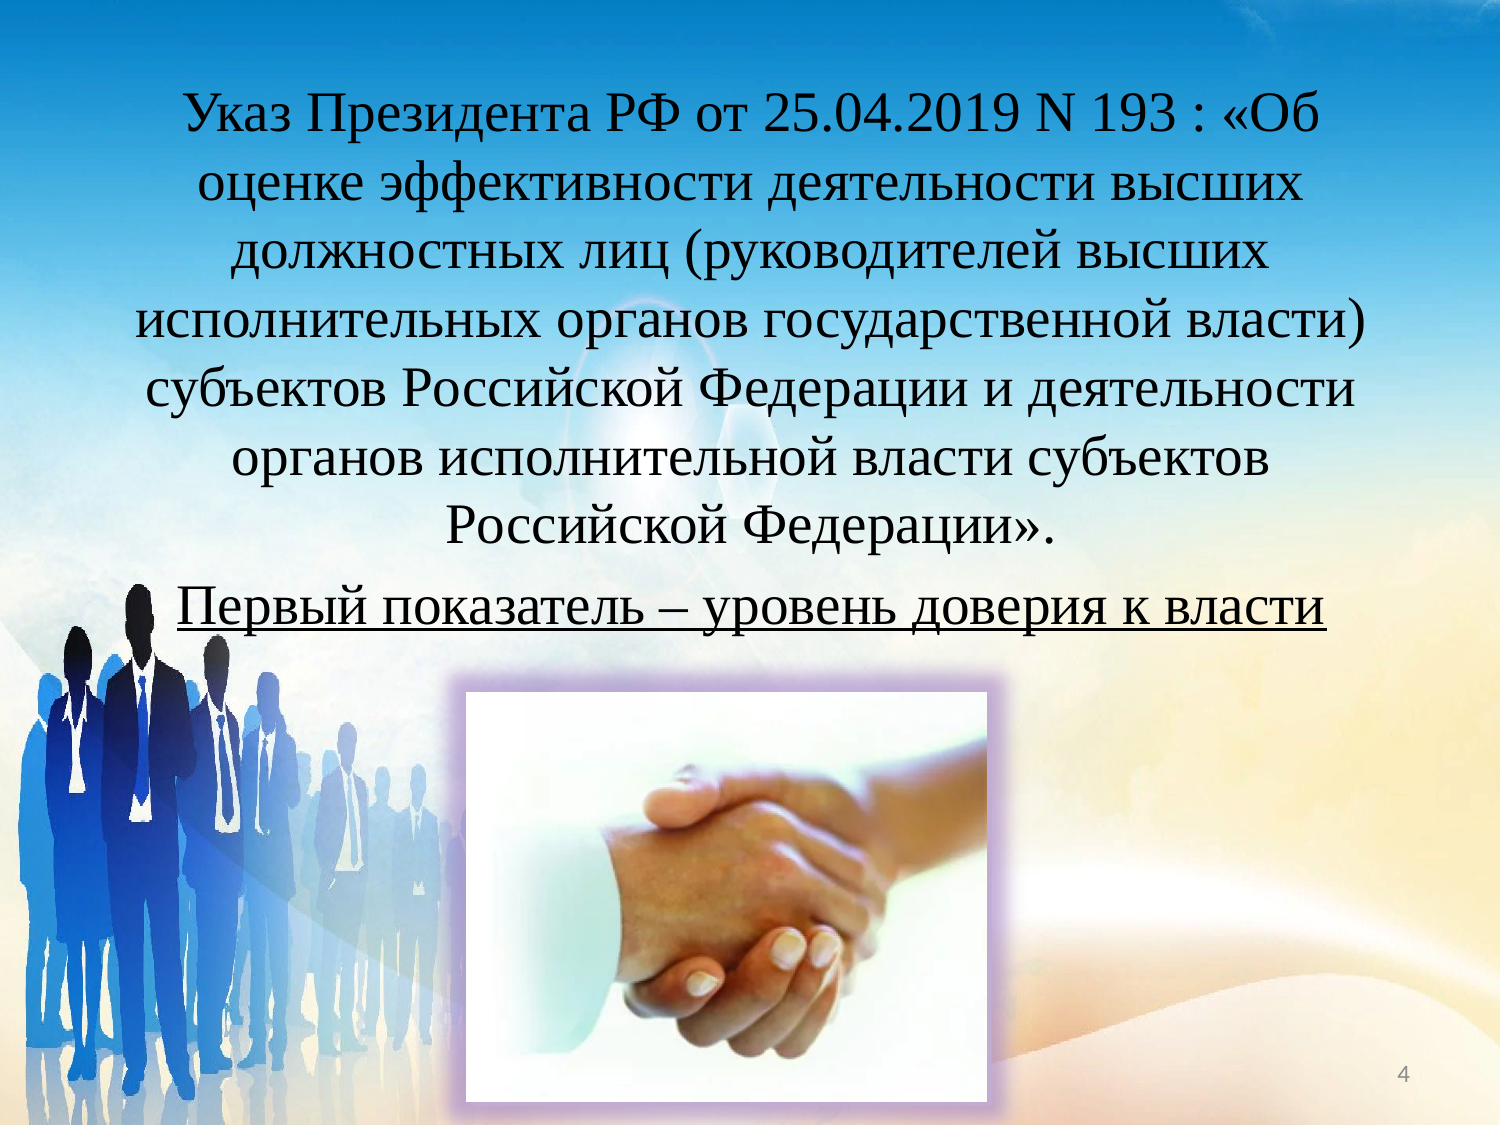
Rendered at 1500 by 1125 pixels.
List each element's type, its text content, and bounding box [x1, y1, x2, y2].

slide_number 4 [1074, 1042, 1425, 1103]
list Указ Президента РФ от 25.04.2019 N 193 : «Об оценке эффективности деятельности высших должностных лиц (руководителей высших исполнительных органов государственной власти) субъектов Российской Федерации и деятельности органов исполнительной власти субъектов Российской Федерации». Первый показатель – уровень доверия к власти [76, 66, 1427, 646]
picture [466, 692, 988, 1102]
picture [0, 0, 1500, 1125]
